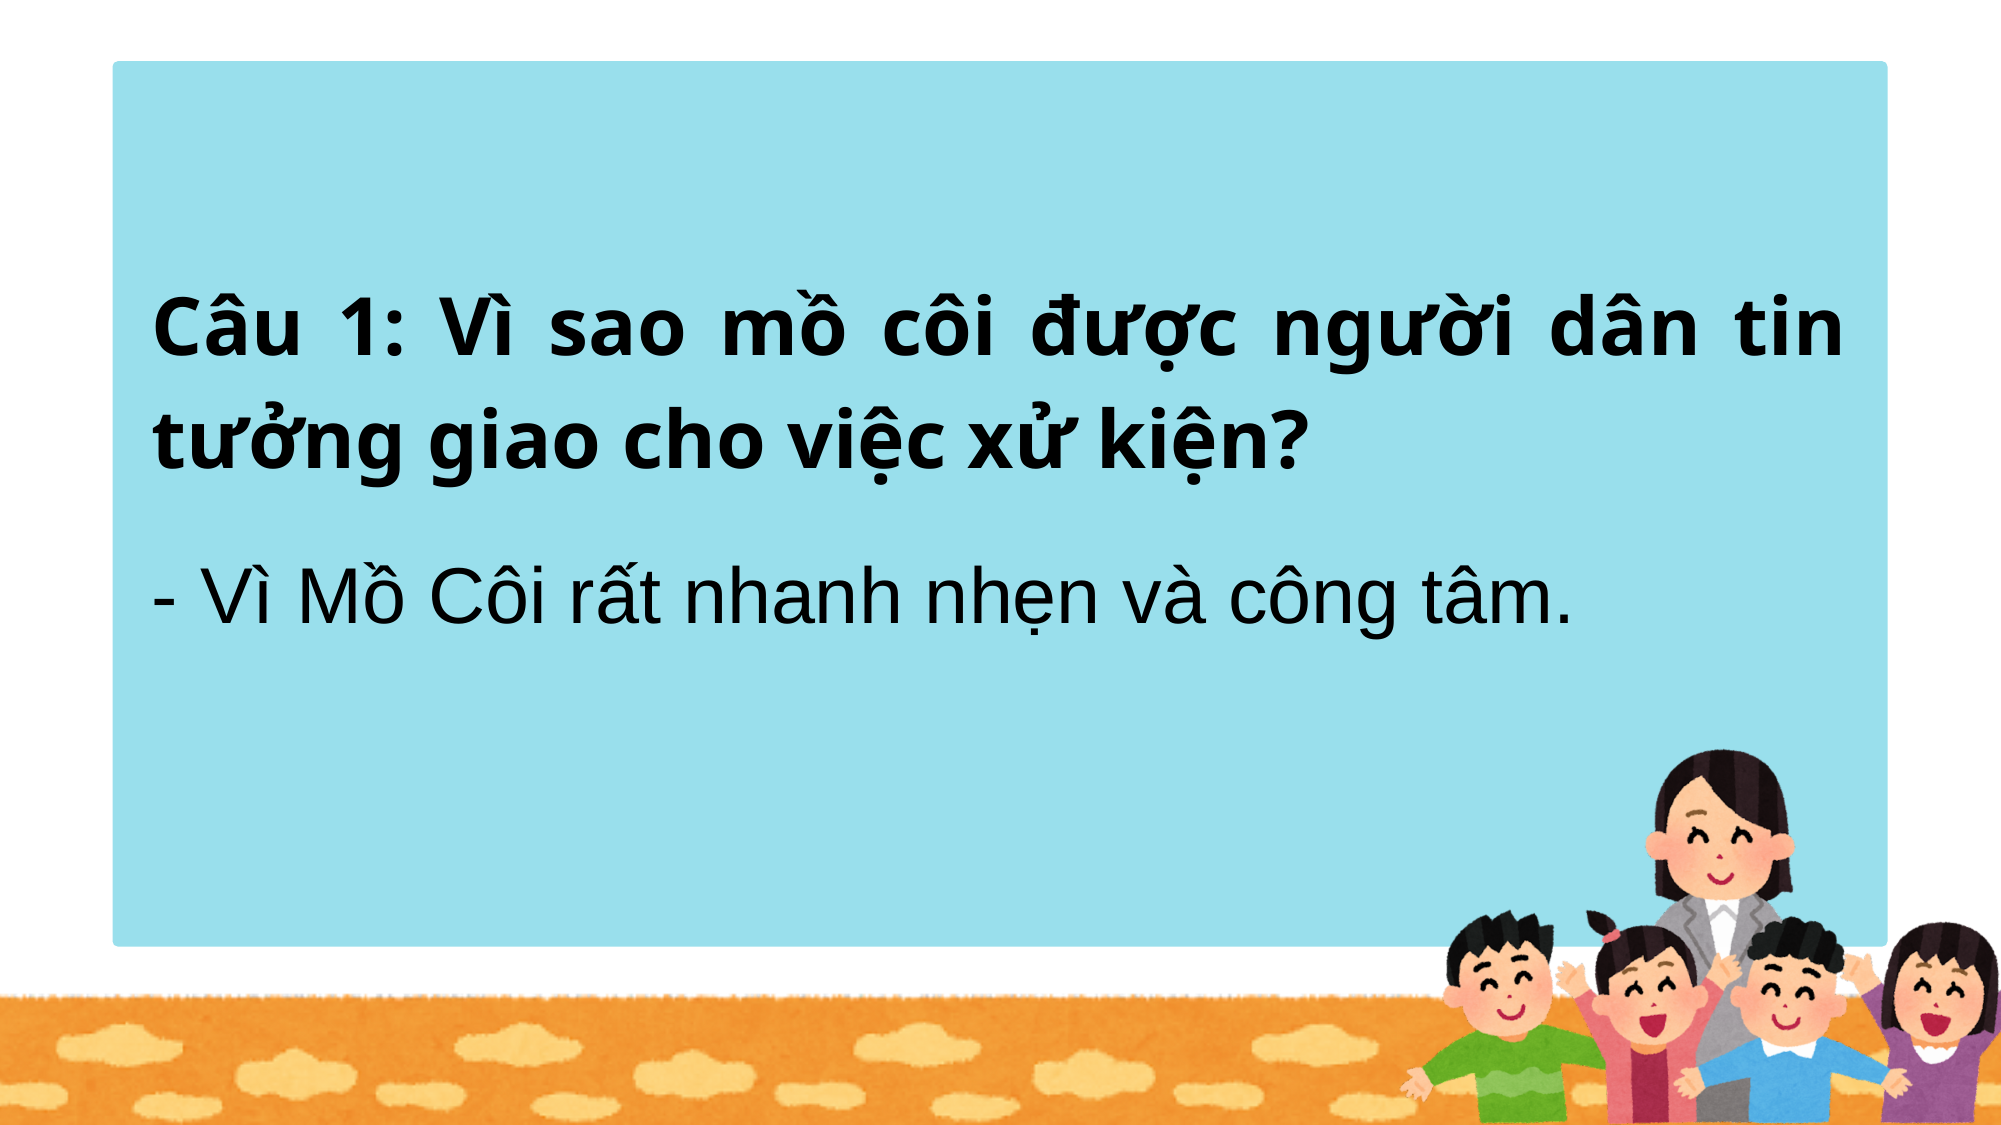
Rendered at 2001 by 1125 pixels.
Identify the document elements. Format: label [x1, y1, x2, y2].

text_box [112, 60, 1888, 947]
text_box [0, 993, 1399, 1125]
text_box [1399, 748, 2000, 1125]
